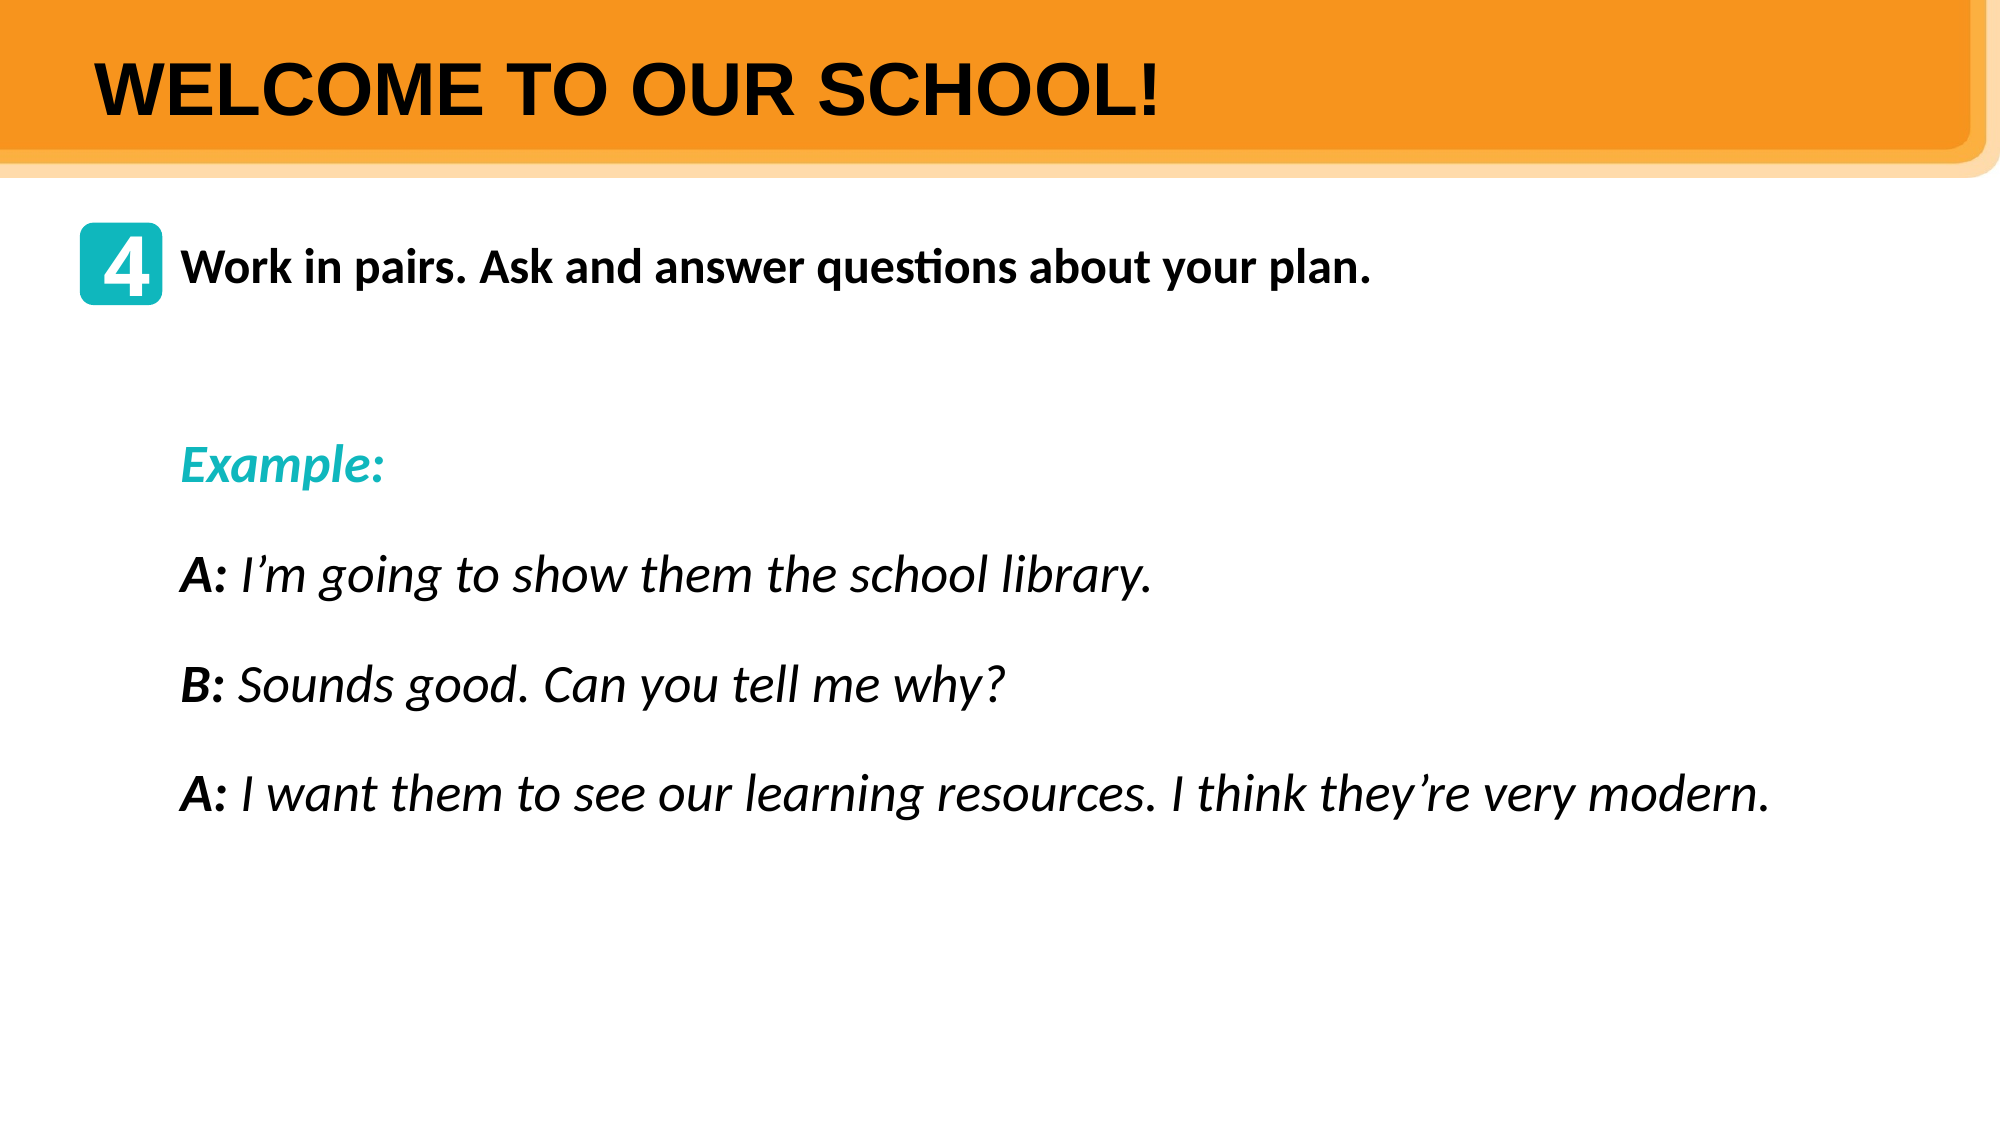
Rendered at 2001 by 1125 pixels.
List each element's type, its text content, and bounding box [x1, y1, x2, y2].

picture [0, 0, 2000, 178]
text_box 4 [88, 205, 154, 321]
text_box Example: A: I’m going to show them the school library. B: Sounds good. Can you tell me why? A: I want them to see our learning resources. I think they’re very modern. [165, 389, 1834, 871]
text_box Work in pairs. Ask and answer questions about your plan. [165, 225, 1964, 301]
text_box [79, 223, 88, 304]
text_box [154, 223, 163, 304]
